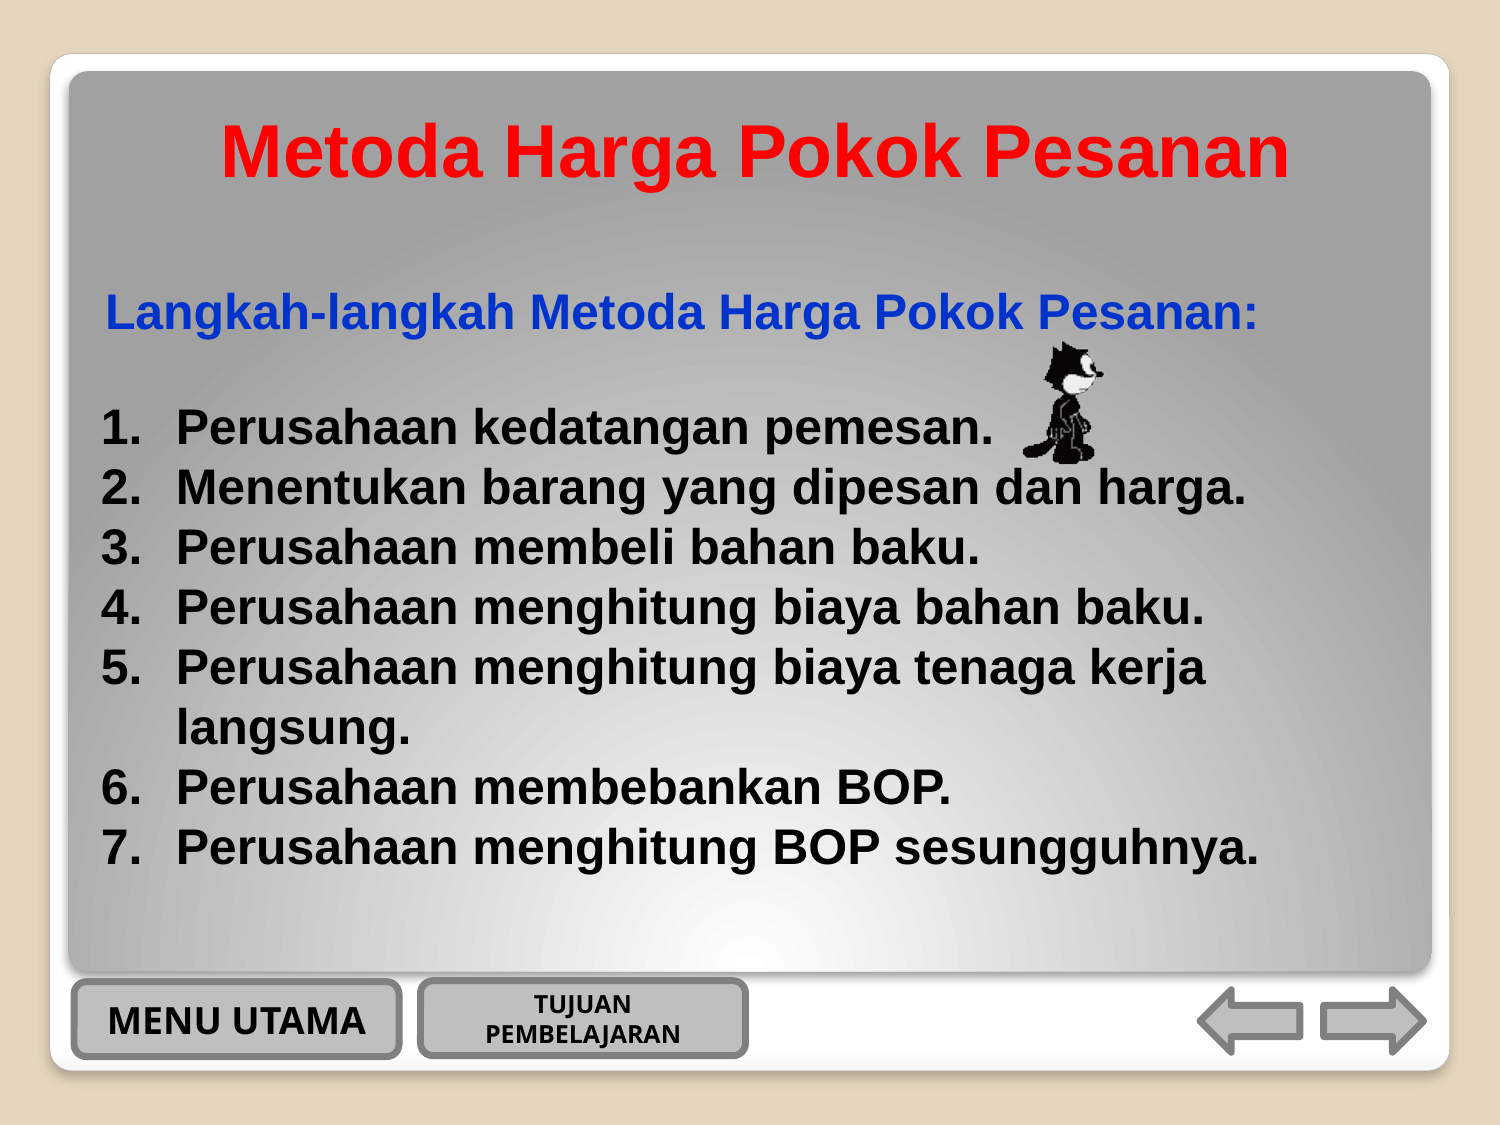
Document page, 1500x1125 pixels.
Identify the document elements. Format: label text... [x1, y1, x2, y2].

text_box [1196, 986, 1304, 1056]
text_box Langkah-langkah Metoda Harga Pokok Pesanan: [90, 271, 1275, 347]
text_box [1320, 986, 1428, 1056]
picture [1012, 324, 1373, 482]
text_box MENU UTAMA [70, 978, 403, 1061]
text_box Perusahaan kedatangan pemesan. Menentukan barang yang dipesan dan harga. Perusahaan membeli bahan baku. Perusahaan menghitung biaya bahan baku. Perusahaan menghitung biaya tenaga kerja langsung. Perusahaan membebankan BOP. Perusahaan menghitung BOP sesungguhnya. [86, 387, 1424, 883]
title Metoda Harga Pokok Pesanan [87, 87, 1425, 200]
text_box TUJUAN PEMBELAJARAN [416, 977, 749, 1060]
